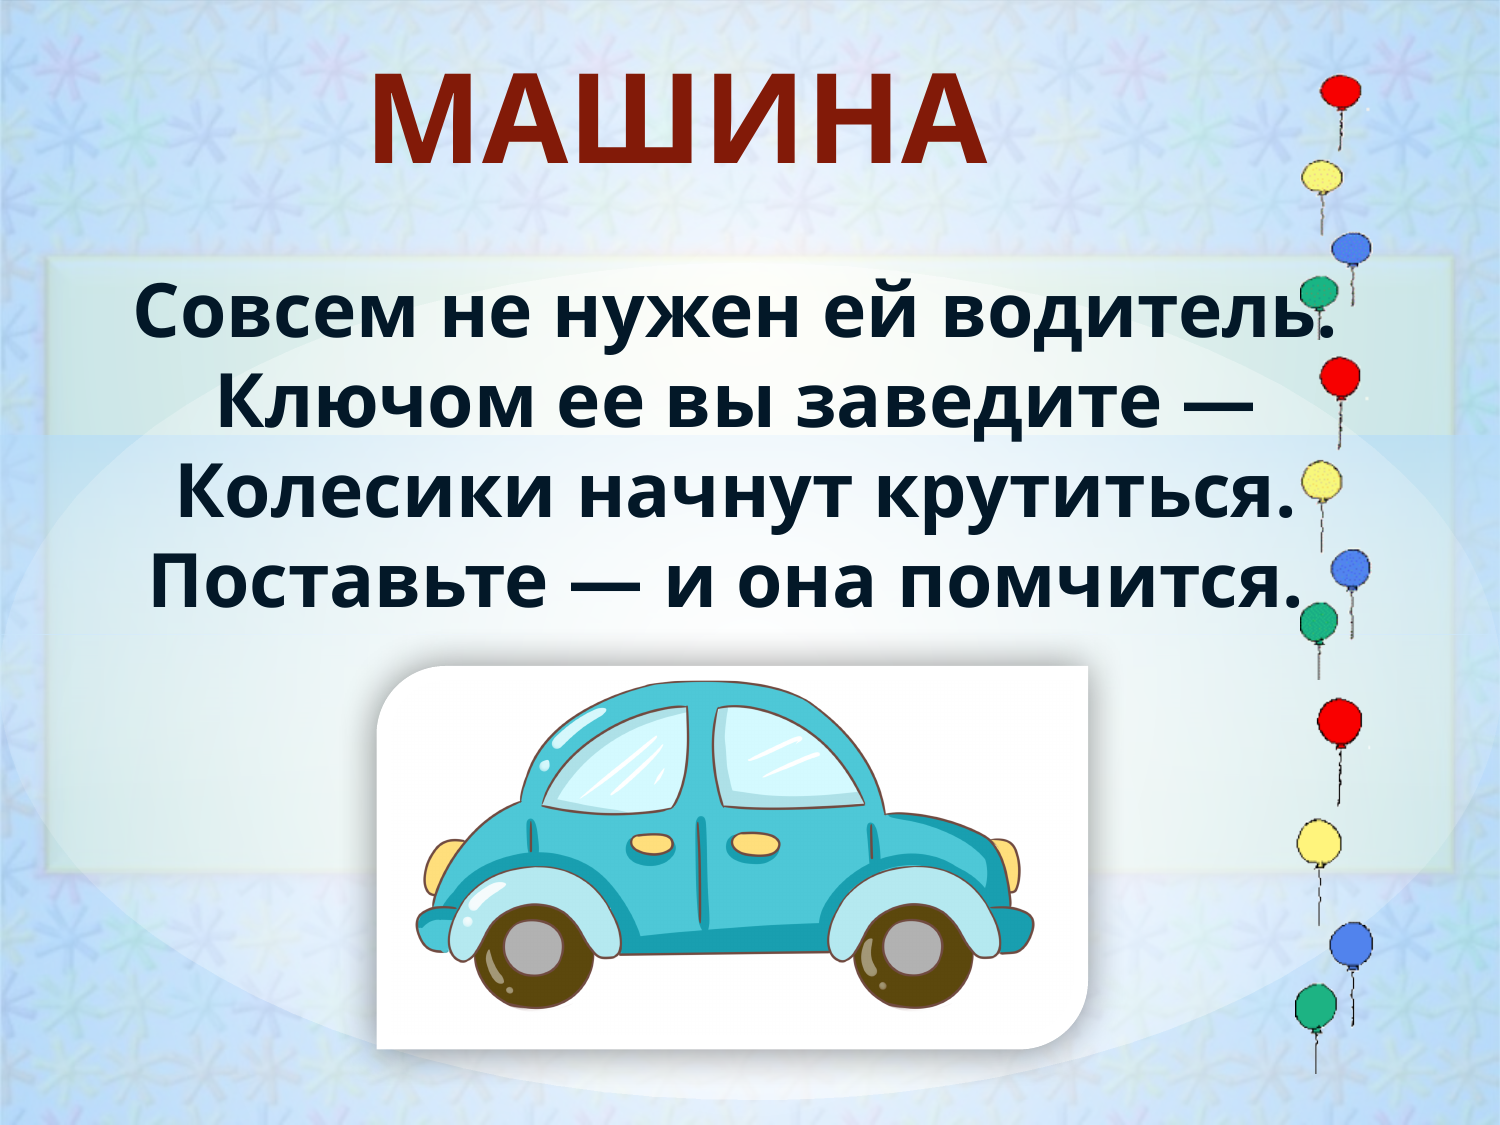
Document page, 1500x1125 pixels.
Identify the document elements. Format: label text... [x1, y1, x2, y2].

picture [1295, 58, 1376, 1074]
text_box МАШИНА [349, 30, 1003, 196]
text_box Совсем не нужен ей водитель. Ключом ее вы заведите — Колесики начнут крутиться. Поставьте — и она помчится. [117, 255, 1295, 721]
picture [383, 673, 1081, 1043]
